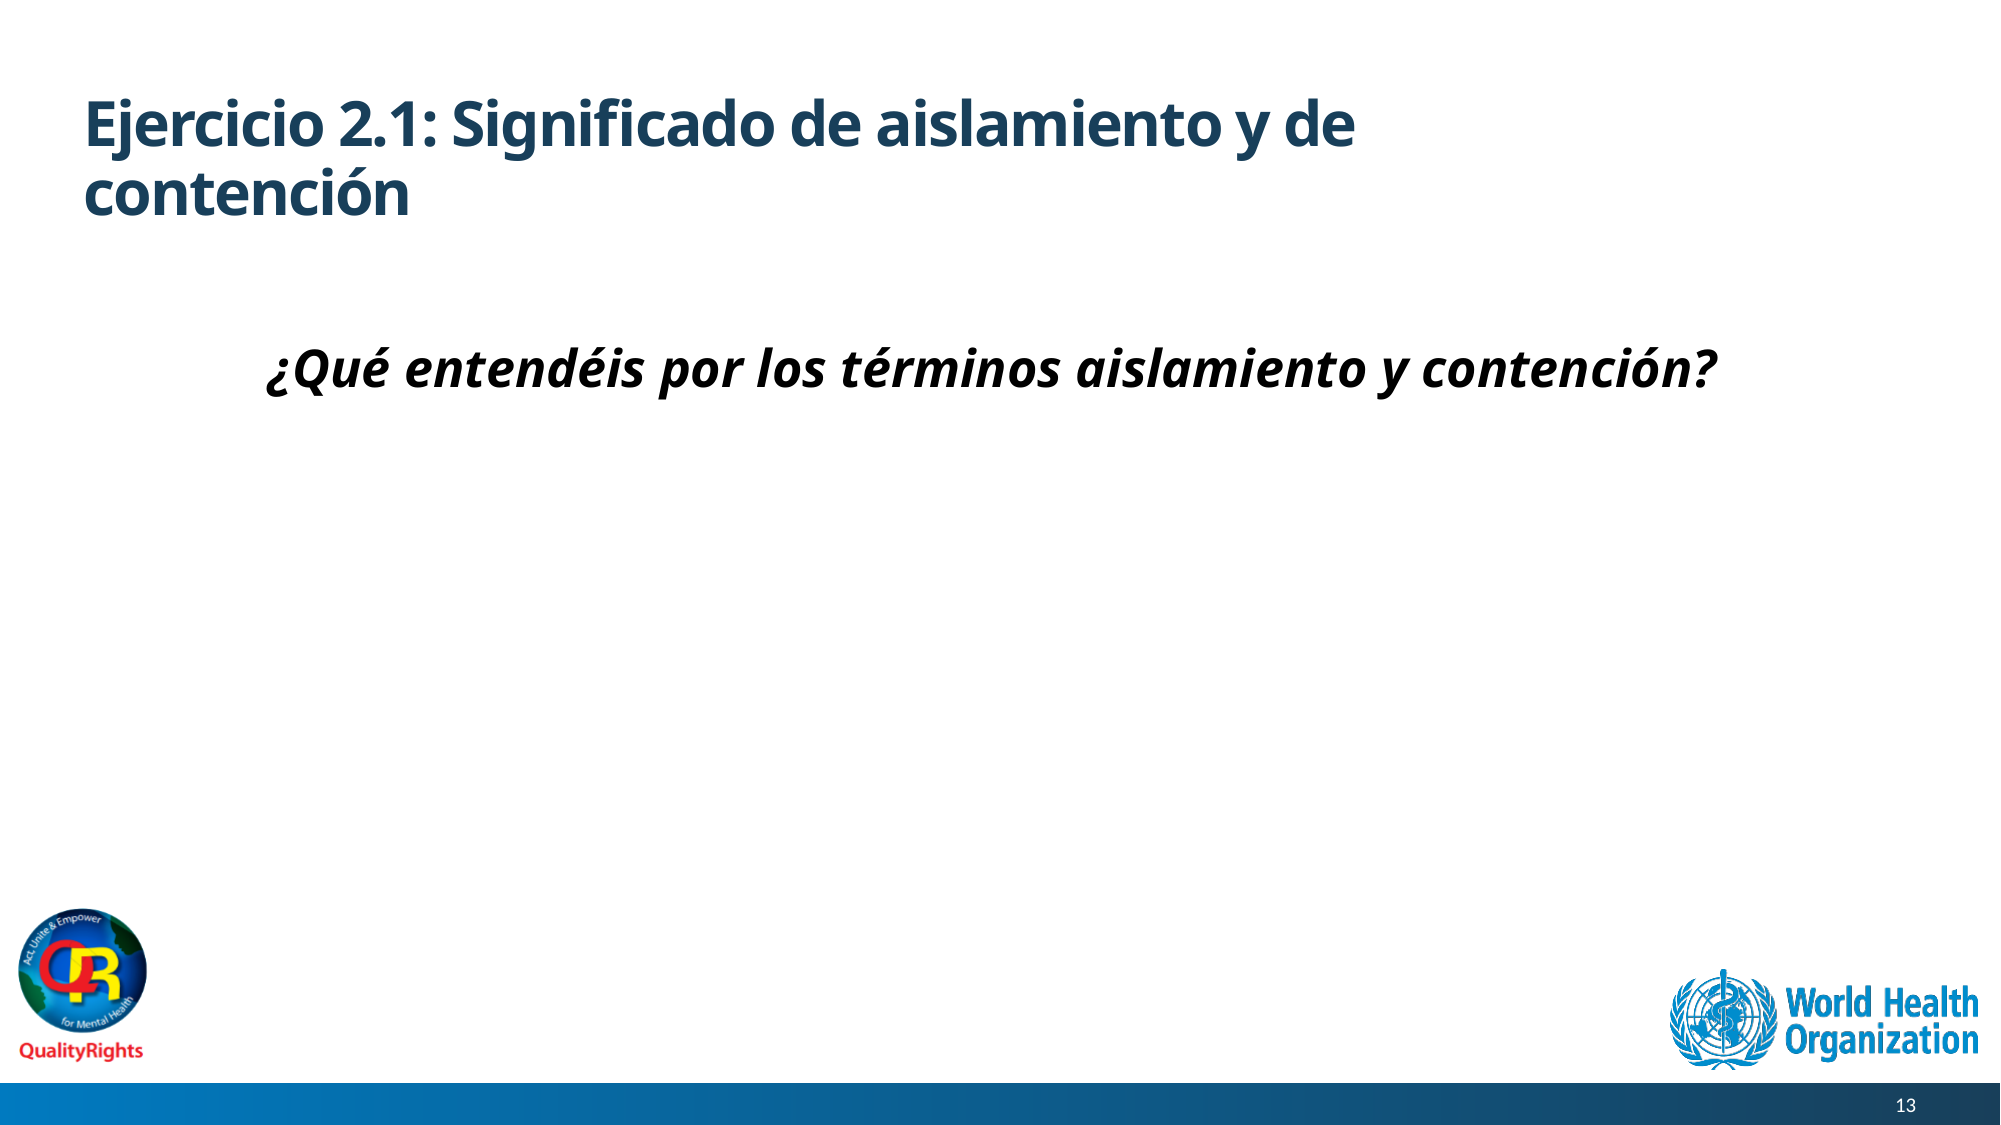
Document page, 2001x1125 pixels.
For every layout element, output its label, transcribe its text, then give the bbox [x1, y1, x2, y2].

title Ejercicio 2.1: Significado de aislamiento y de contención [68, 83, 1675, 154]
picture [1670, 987, 1679, 1010]
picture [1701, 1042, 1722, 1054]
picture [1691, 1030, 1700, 1041]
picture [1689, 992, 1700, 1025]
picture [1735, 1002, 1743, 1011]
picture [1741, 987, 1765, 1047]
picture [1791, 987, 1798, 1005]
picture [1703, 1018, 1711, 1030]
list ¿Qué entendéis por los términos aislamiento y contención? [83, 247, 1917, 987]
picture [1696, 994, 1708, 1025]
picture [1703, 1003, 1712, 1016]
picture [1670, 1031, 1715, 1070]
picture [1725, 1041, 1747, 1054]
picture [1738, 1022, 1743, 1031]
picture [1804, 987, 1811, 1005]
picture [1701, 987, 1710, 992]
picture [1890, 987, 1897, 999]
picture [1860, 1000, 1865, 1012]
picture [1732, 969, 1978, 1070]
picture [0, 891, 162, 1080]
picture [1716, 1064, 1731, 1070]
picture [1706, 1037, 1722, 1046]
picture [1685, 987, 1697, 1003]
picture [1711, 1030, 1721, 1038]
picture [1711, 995, 1721, 1005]
picture [1958, 1000, 1962, 1012]
picture [1682, 1004, 1749, 1060]
